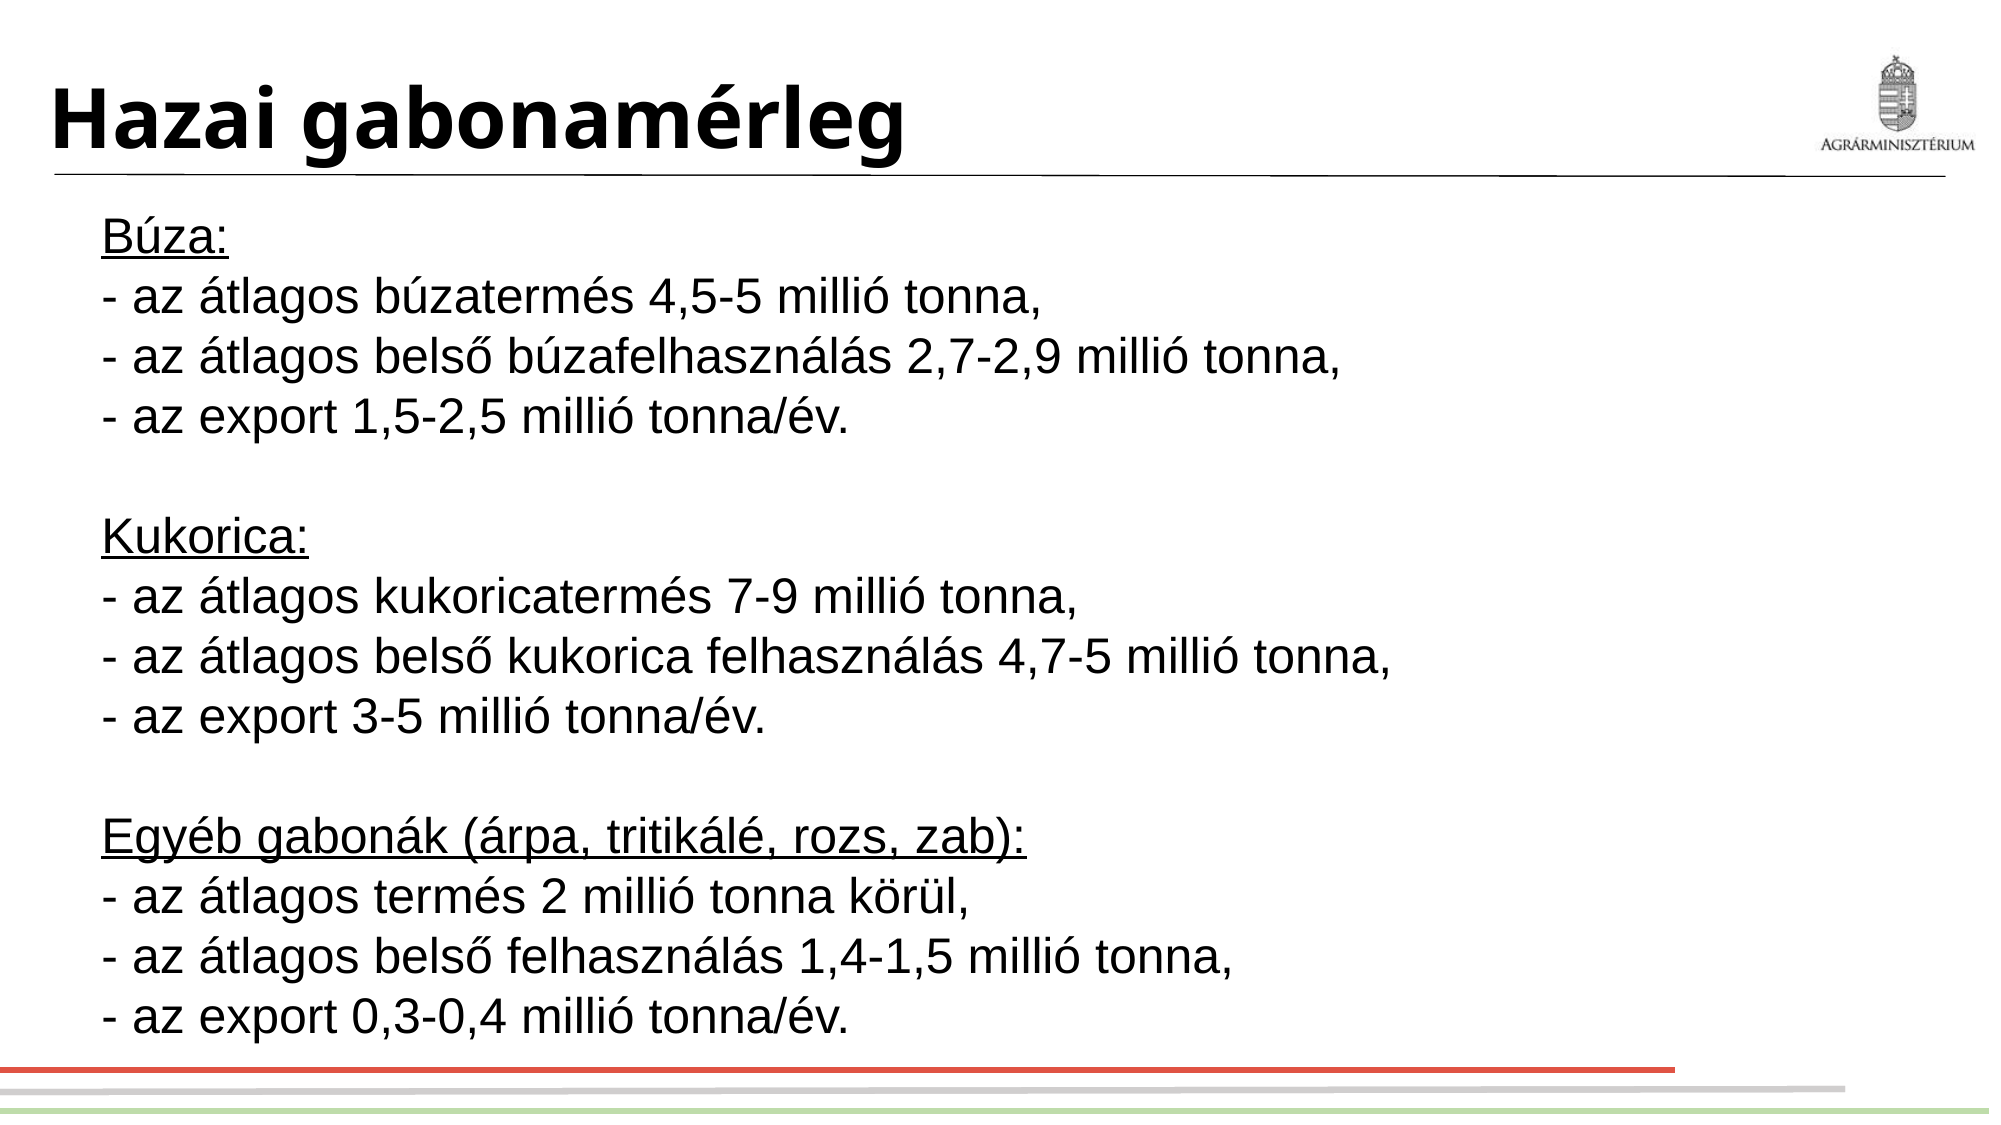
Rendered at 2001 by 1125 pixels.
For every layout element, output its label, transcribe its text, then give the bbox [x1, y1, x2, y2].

picture [1805, 38, 1990, 169]
text_box Búza: - az átlagos búzatermés 4,5-5 millió tonna, - az átlagos belső búzafelhasználás 2,7-2,9 millió tonna, - az export 1,5-2,5 millió tonna/év. Kukorica: - az átlagos kukoricatermés 7-9 millió tonna, - az átlagos belső kukorica felhasználás 4,7-5 millió tonna, - az export 3-5 millió tonna/év. Egyéb gabonák (árpa, tritikálé, rozs, zab): - az átlagos termés 2 millió tonna körül, - az átlagos belső felhasználás 1,4-1,5 millió tonna, - az export 0,3-0,4 millió tonna/év. [86, 196, 1676, 1051]
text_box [0, 1069, 1990, 1112]
title Hazai gabonamérleg [33, 13, 1759, 231]
